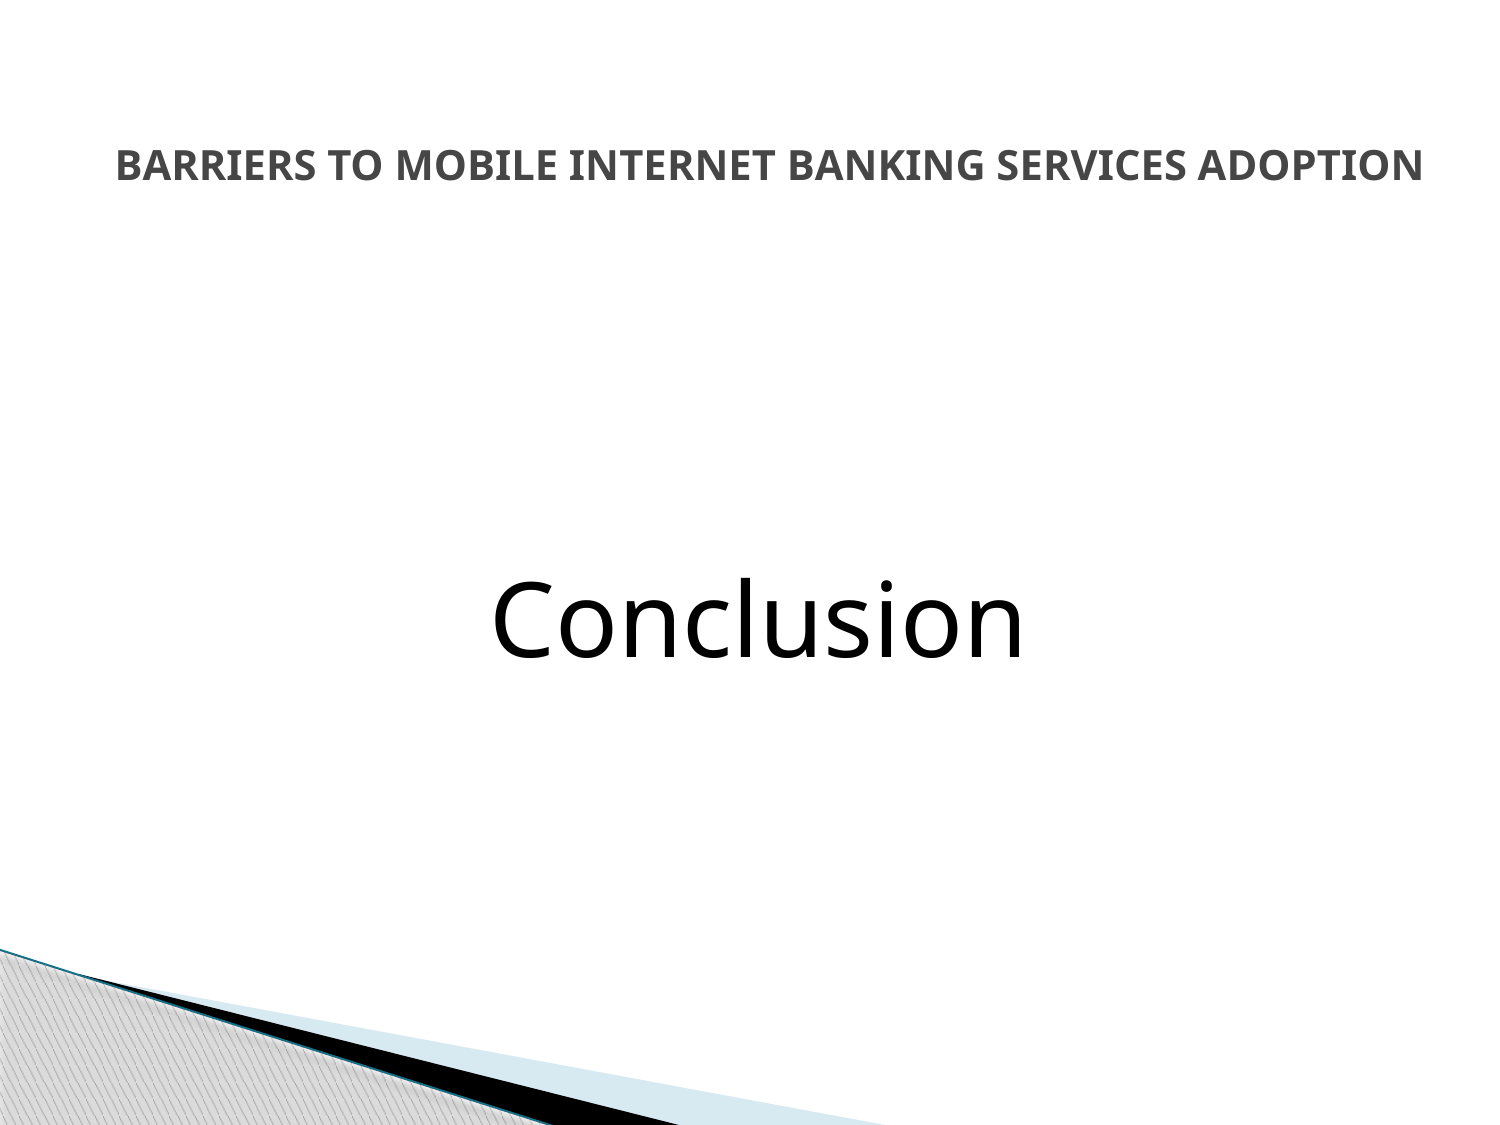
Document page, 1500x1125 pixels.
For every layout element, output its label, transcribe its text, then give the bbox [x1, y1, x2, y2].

text_box BARRIERS TO MOBILE INTERNET BANKING SERVICES ADOPTION [99, 70, 1450, 258]
list Conclusion [75, 243, 1425, 986]
